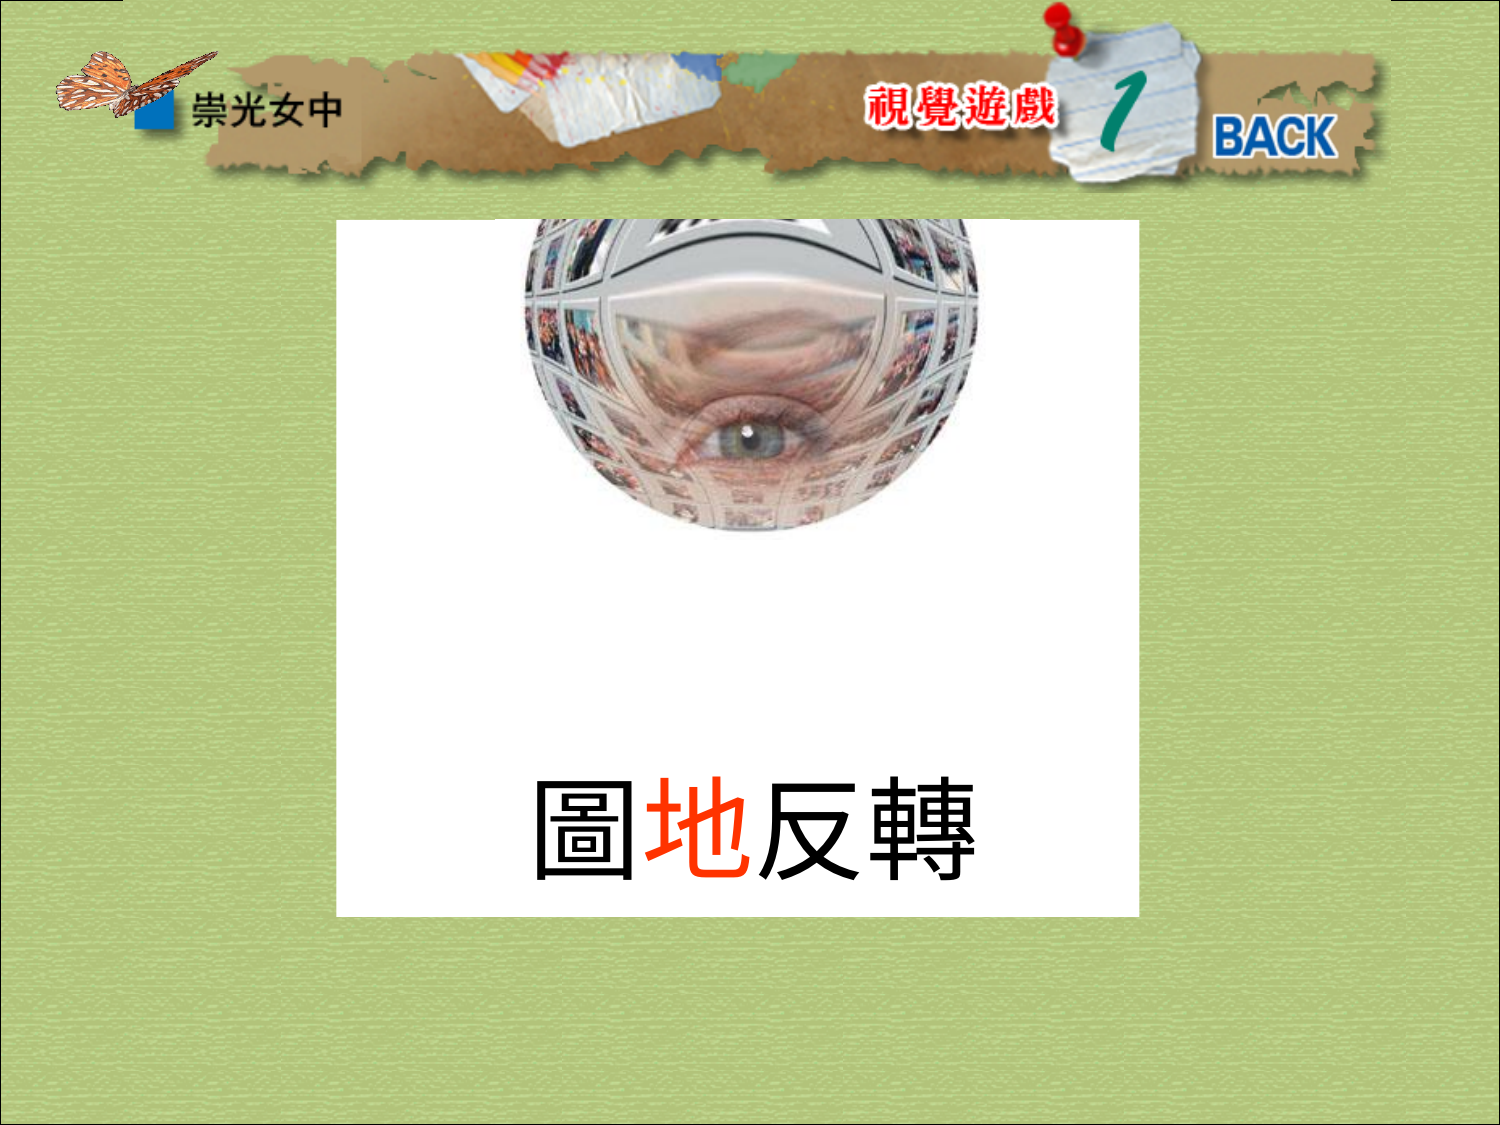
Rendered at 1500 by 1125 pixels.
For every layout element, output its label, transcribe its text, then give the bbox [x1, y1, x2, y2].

picture [1, 0, 1499, 1124]
text_box 圖地反轉 [513, 751, 994, 902]
text_box [336, 219, 1140, 917]
